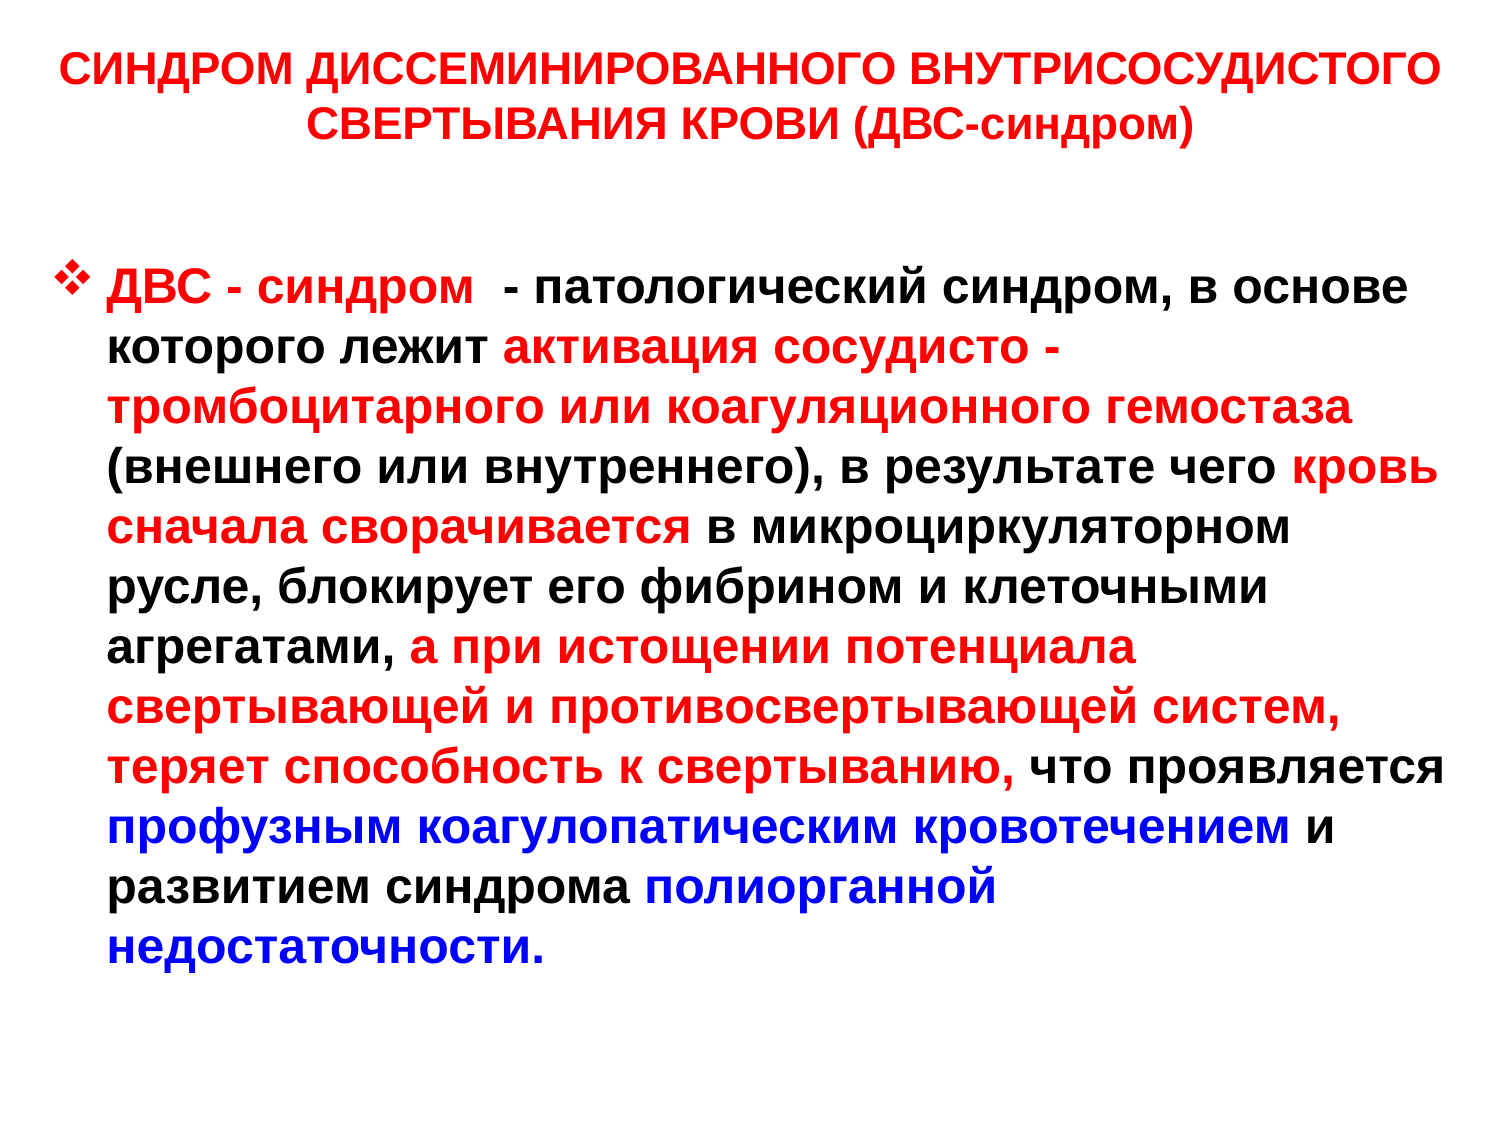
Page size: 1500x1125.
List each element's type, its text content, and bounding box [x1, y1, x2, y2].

text_box СИНДРОМ ДИССЕМИНИРОВАННОГО ВНУТРИСОСУДИСТОГО СВЕРТЫВАНИЯ КРОВИ (ДВС-синдром) [15, 30, 1486, 156]
list ДВС - синдром - патологический синдром, в основе которого лежит активация сосудисто - тромбоцитарного или коагуляционного гемостаза (внешнего или внутреннего), в результате чего кровь сначала сворачивается в микроциркуляторном русле, блокирует его фибрином и клеточными агрегатами, а при истощении потенциала свертывающей и противосвертывающей систем, теряет способность к свертыванию, что проявляется профузным коагулопатическим кровотечением и развитием синдрома полиорганной недостаточности. [35, 246, 1465, 1011]
